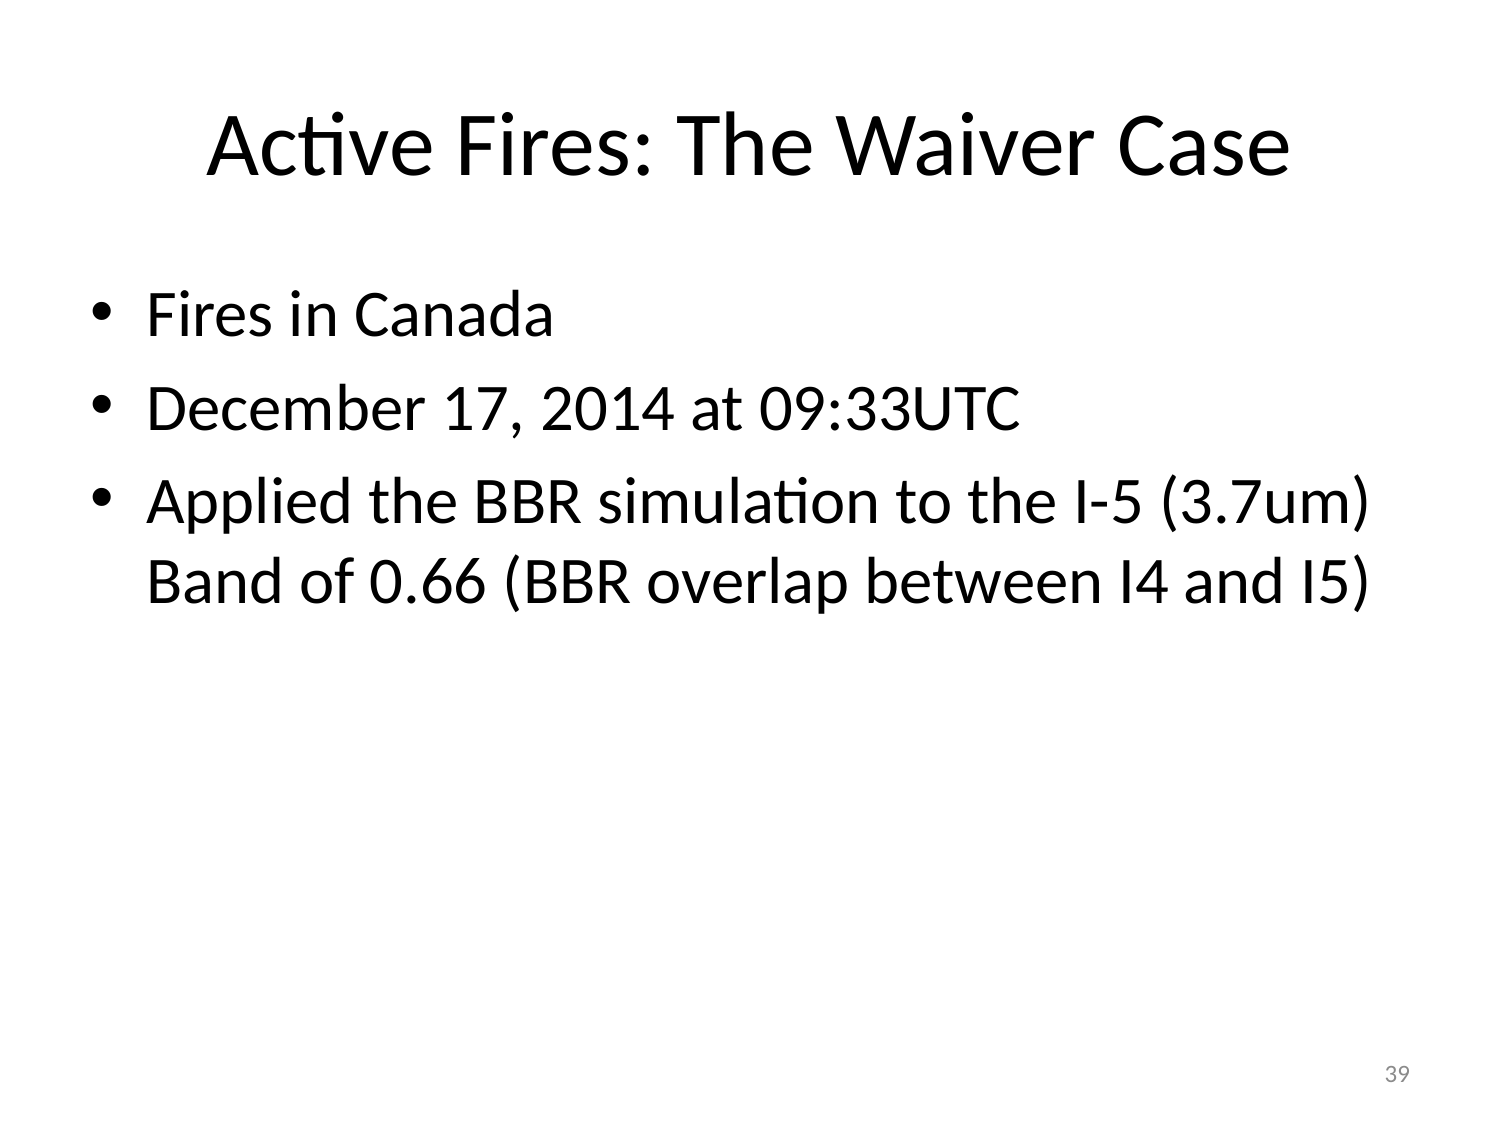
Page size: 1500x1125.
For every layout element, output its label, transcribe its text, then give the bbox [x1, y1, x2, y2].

title Active Fires: The Waiver Case [75, 45, 1425, 233]
list Fires in Canada December 17, 2014 at 09:33UTC Applied the BBR simulation to the I-5 (3.7um) Band of 0.66 (BBR overlap between I4 and I5) [75, 262, 1425, 1005]
slide_number 39 [1074, 1042, 1425, 1103]
